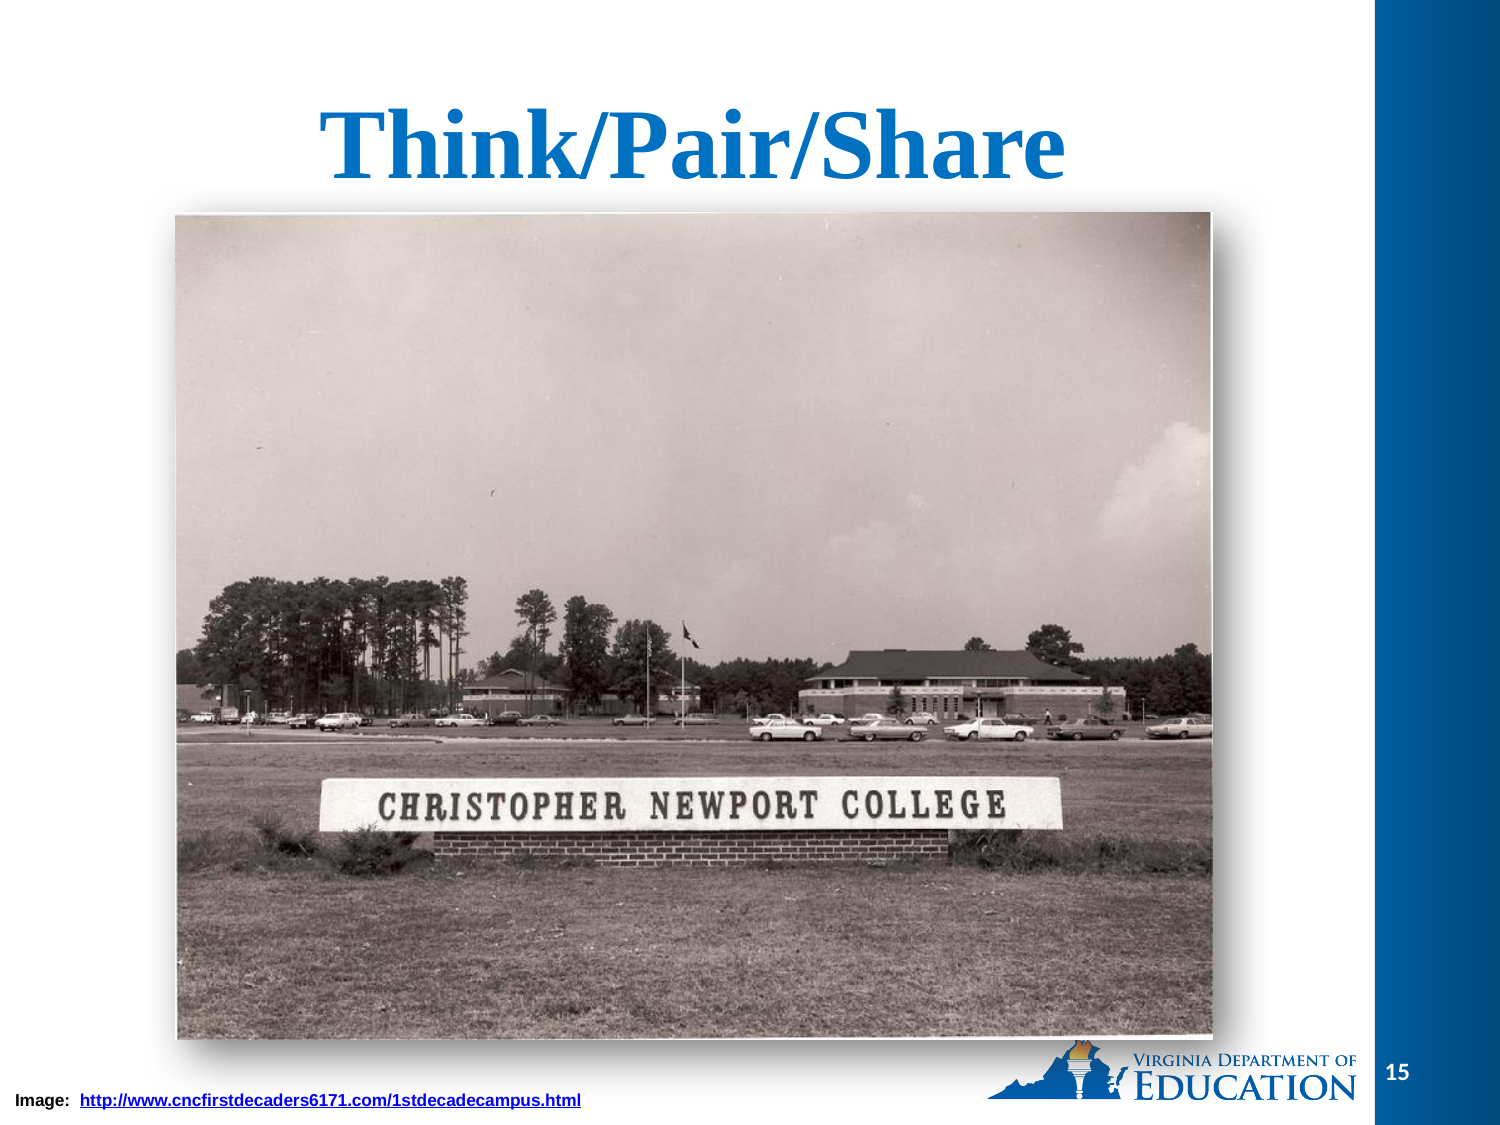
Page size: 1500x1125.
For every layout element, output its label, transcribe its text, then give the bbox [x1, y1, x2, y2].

title Think/Pair/Share [75, 45, 1313, 233]
slide_number 15 [1362, 1040, 1425, 1100]
list Image: http://www.cncfirstdecaders6171.com/1stdecadecampus.html [0, 1081, 775, 1119]
picture [175, 212, 1213, 1041]
picture [987, 1037, 1357, 1100]
